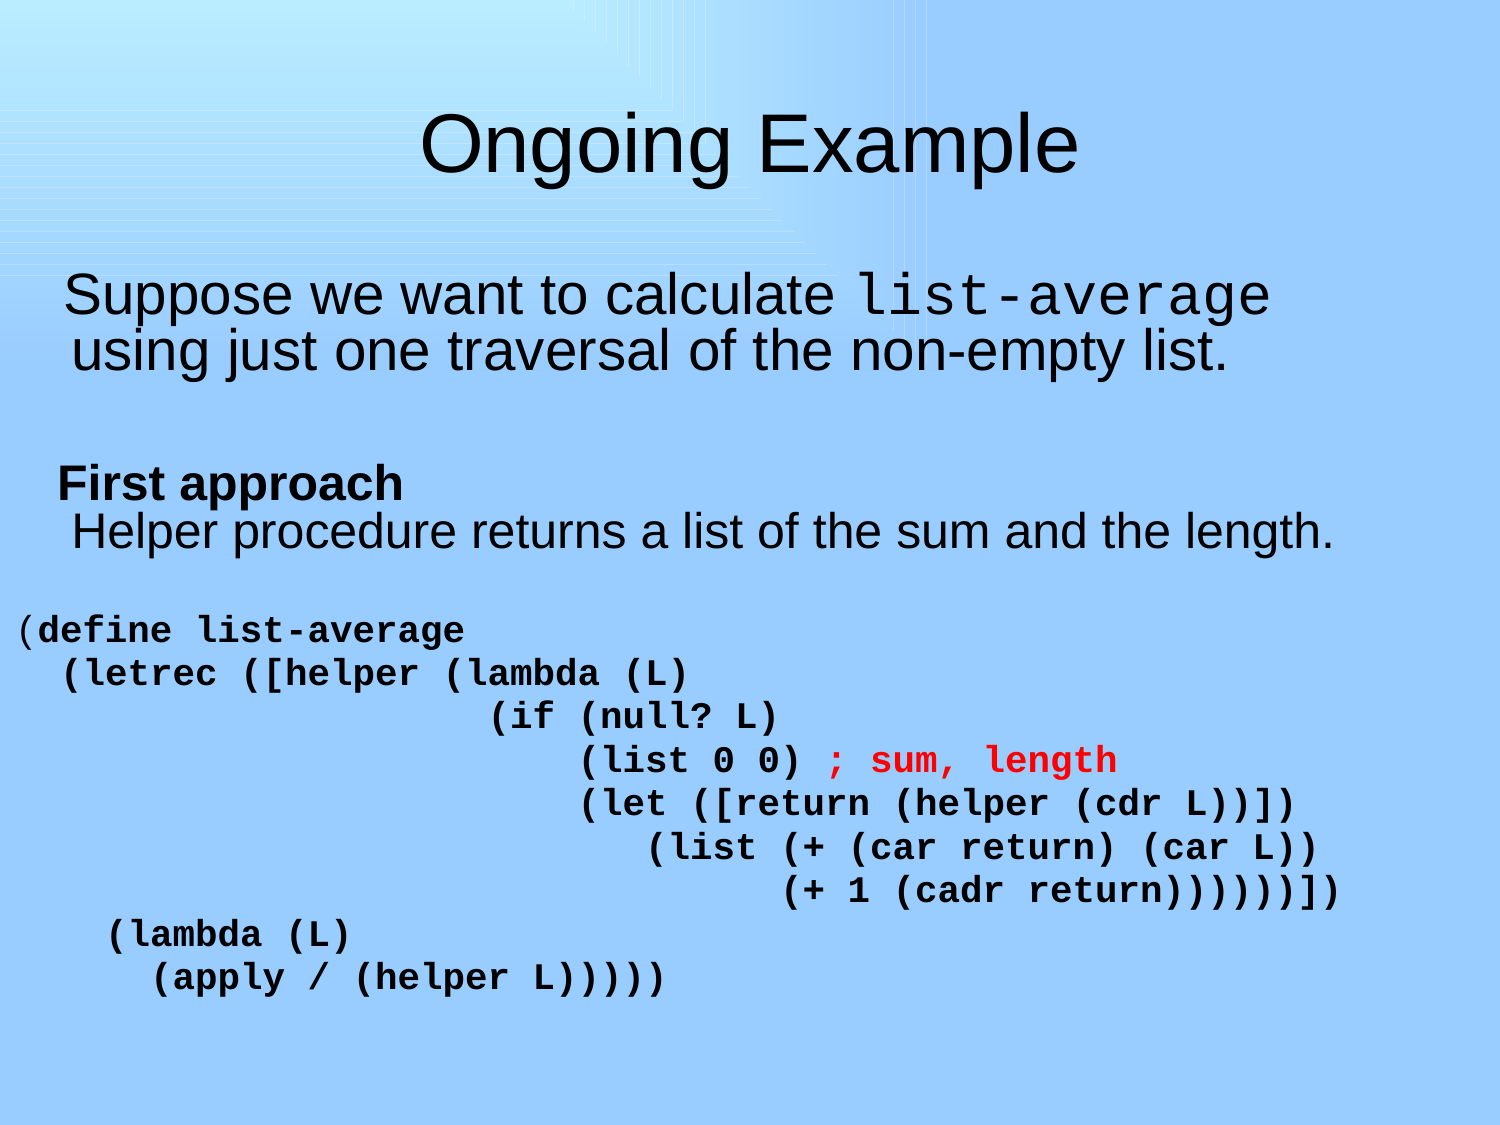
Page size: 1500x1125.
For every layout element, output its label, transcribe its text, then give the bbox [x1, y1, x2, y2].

title Ongoing Example [74, 44, 1426, 233]
list Suppose we want to calculate list-average using just one traversal of the non-empty list. First approach Helper procedure returns a list of the sum and the length. (define list-average (letrec ([helper (lambda (L) (if (null? L) (list 0 0) ; sum, length (let ([return (helper (cdr L))]) (list (+ (car return) (car L)) (+ 1 (cadr return))))))]) (lambda (L) (apply / (helper L))))) [0, 262, 1426, 1076]
